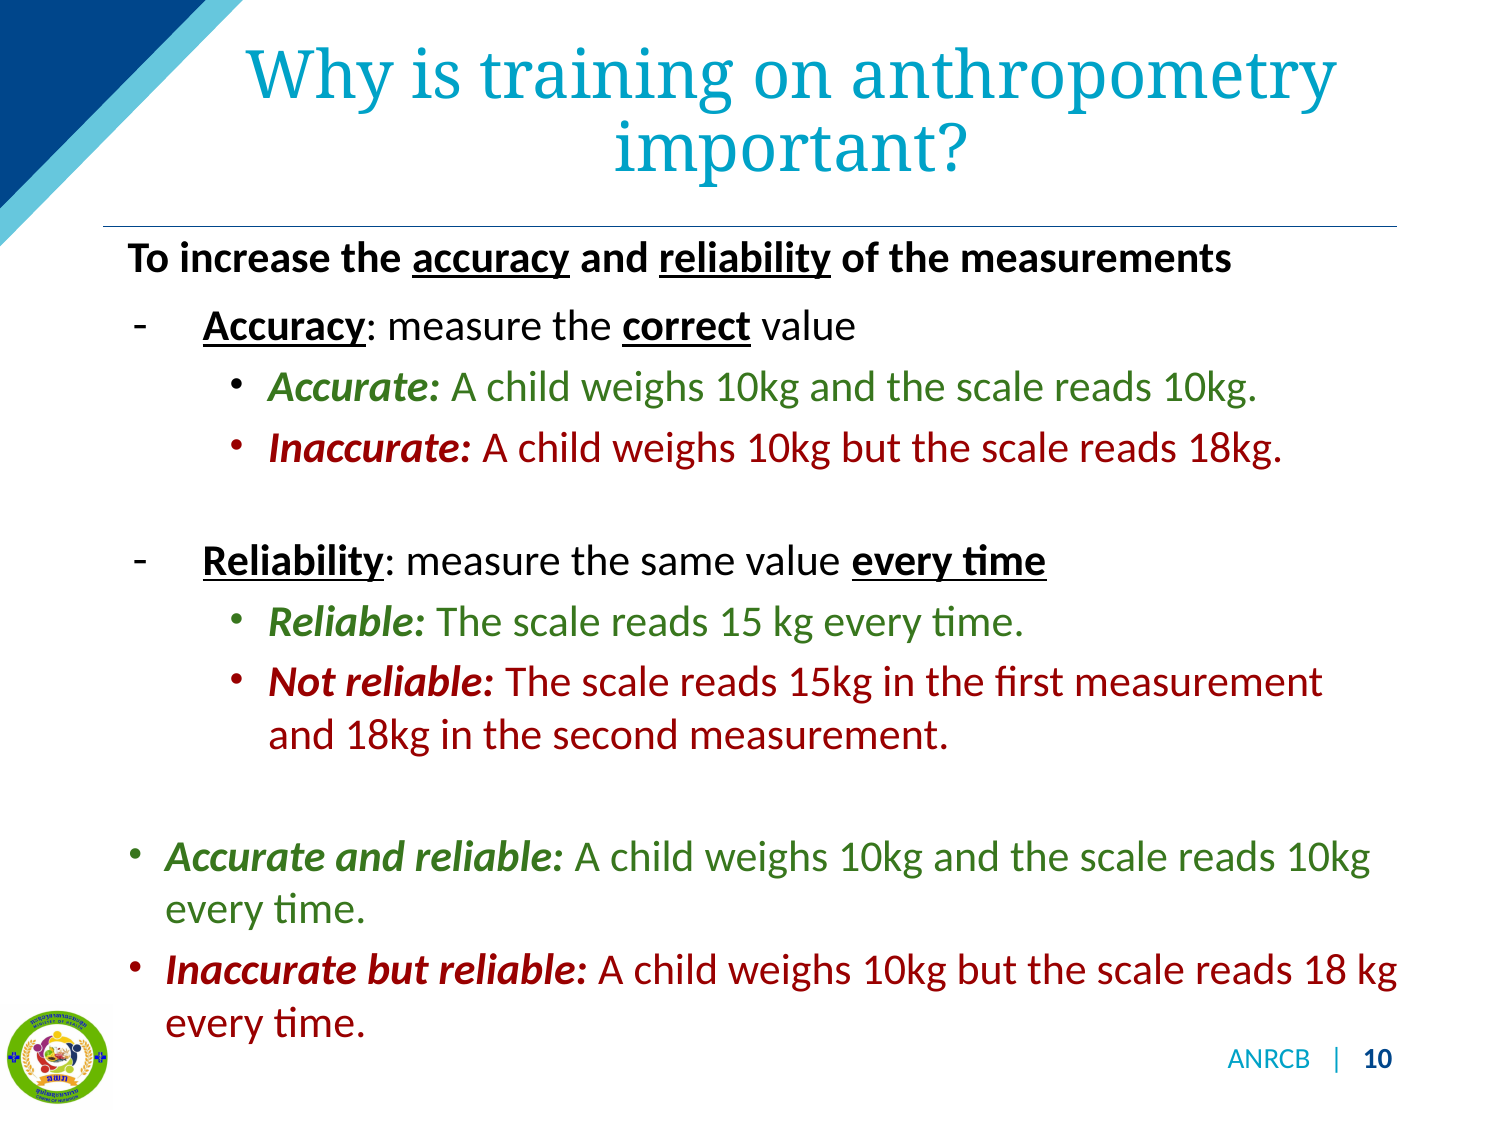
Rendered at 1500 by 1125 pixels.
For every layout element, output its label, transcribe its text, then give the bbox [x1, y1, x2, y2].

slide_number ANRCB | ‹#› [1159, 1041, 1408, 1073]
picture [0, 1004, 113, 1110]
list To increase the accuracy and reliability of the measurements Accuracy: measure the correct value Accurate: A child weighs 10kg and the scale reads 10kg. Inaccurate: A child weighs 10kg but the scale reads 18kg. Reliability: measure the same value every time Reliable: The scale reads 15 kg every time. Not reliable: The scale reads 15kg in the first measurement and 18kg in the second measurement. Accurate and reliable: A child weighs 10kg and the scale reads 10kg every time. Inaccurate but reliable: A child weighs 10kg but the scale reads 18 kg every time. [112, 220, 1472, 1073]
title Why is training on anthropometry important? [156, 18, 1428, 193]
